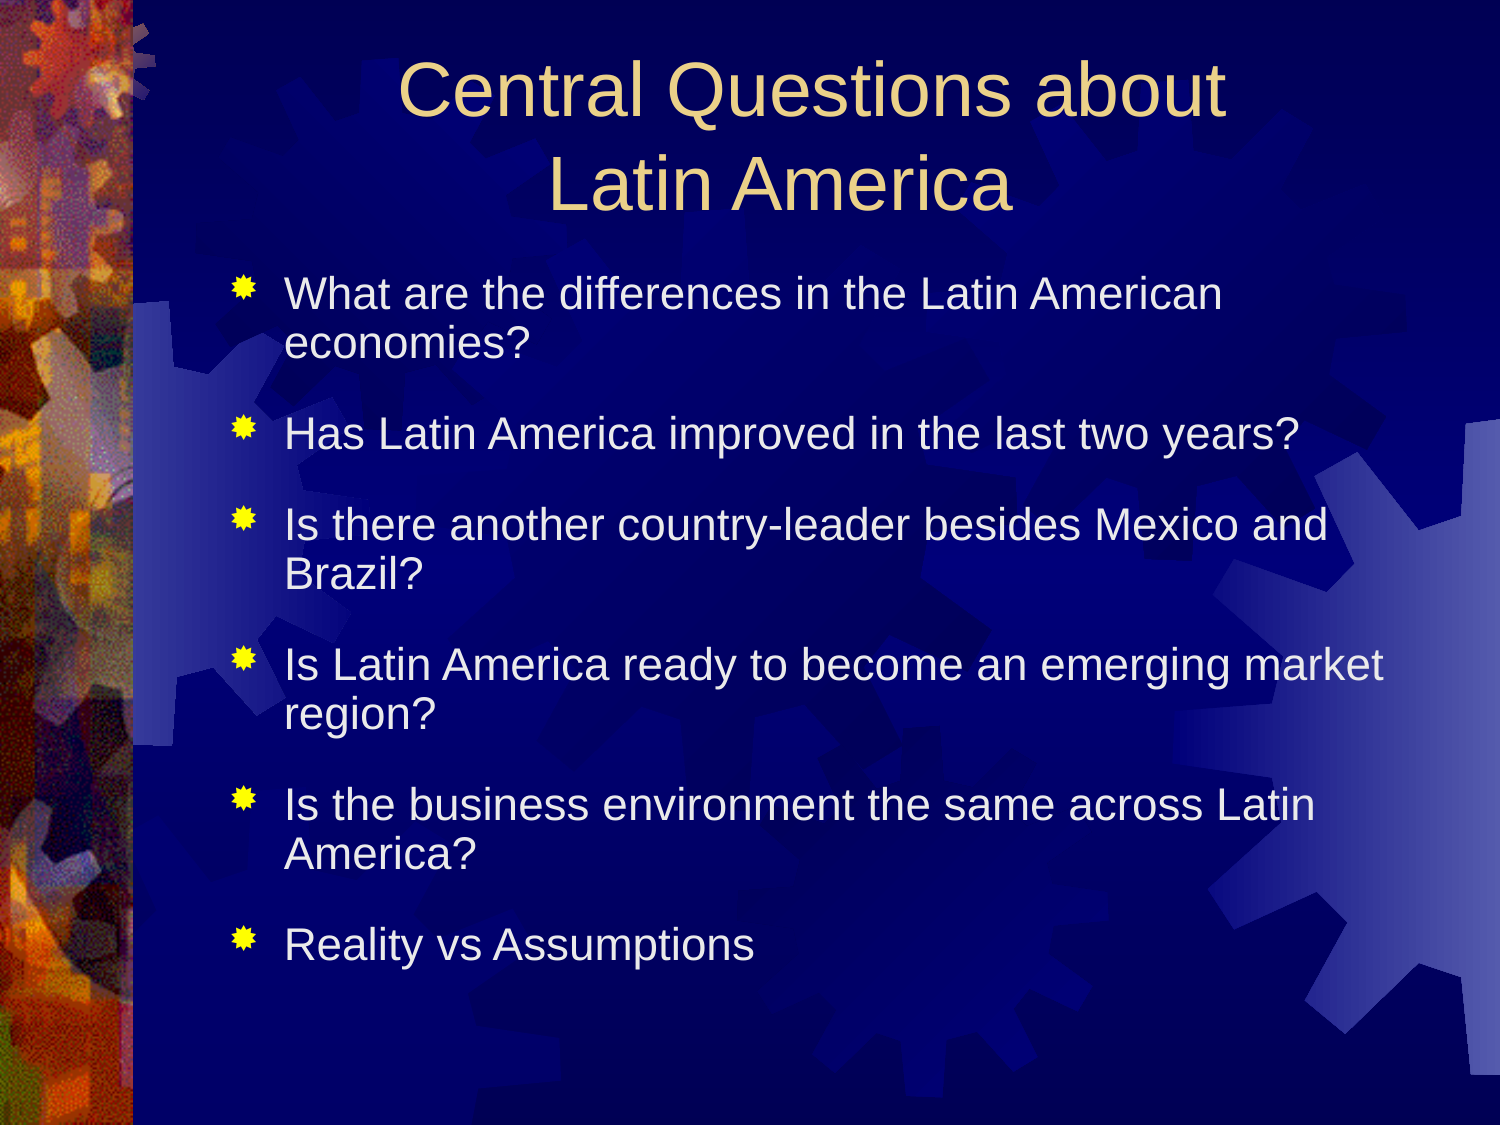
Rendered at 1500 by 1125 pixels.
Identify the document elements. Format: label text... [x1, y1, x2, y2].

title Central Questions about Latin America [232, 71, 1420, 234]
picture [0, 0, 133, 1125]
list What are the differences in the Latin American economies? Has Latin America improved in the last two years? Is there another country-leader besides Mexico and Brazil? Is Latin America ready to become an emerging market region? Is the business environment the same across Latin America? Reality vs Assumptions [212, 262, 1439, 1075]
